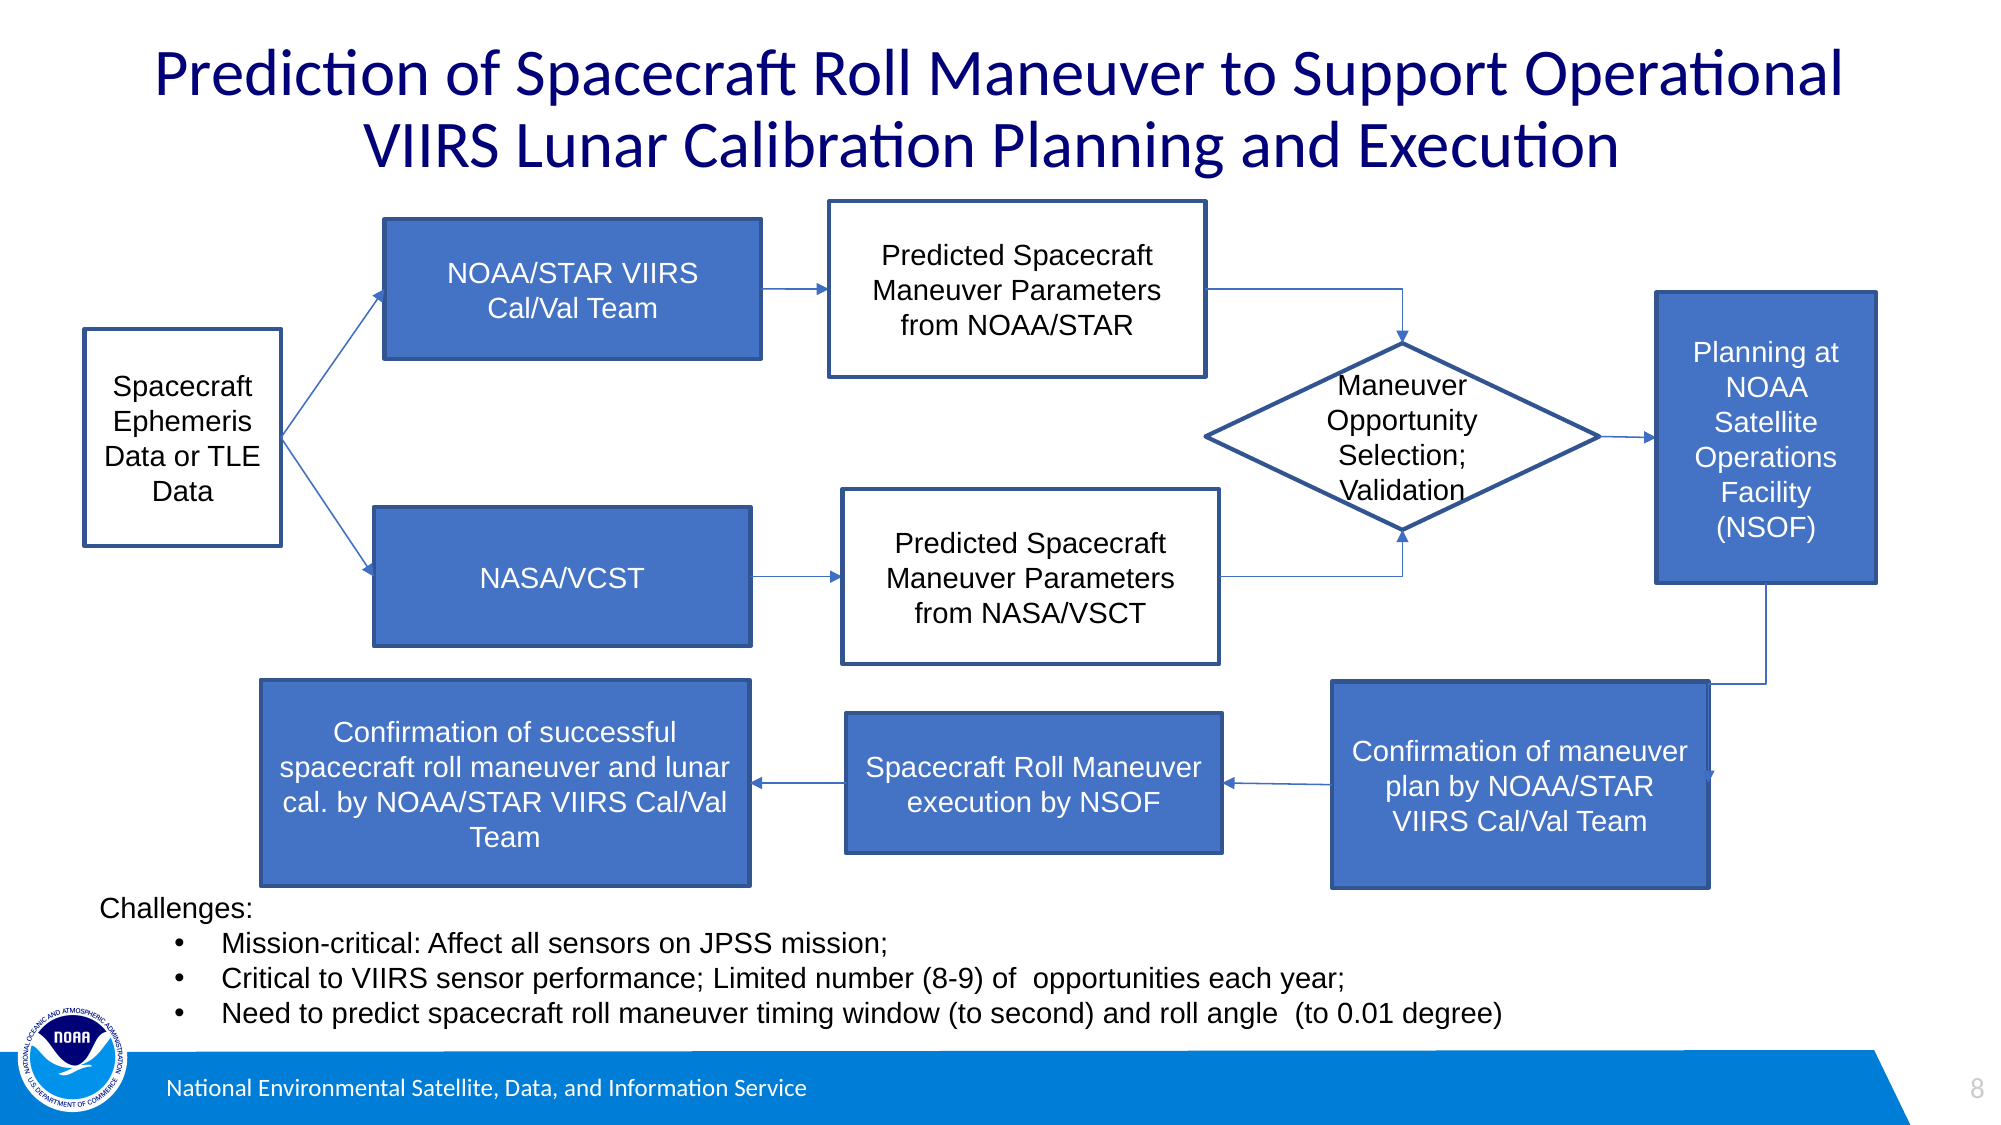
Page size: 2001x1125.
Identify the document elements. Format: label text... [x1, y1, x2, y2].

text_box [280, 437, 375, 577]
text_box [280, 288, 385, 438]
text_box Confirmation of maneuver plan by NOAA/STAR VIIRS Cal/Val Team [1330, 679, 1711, 890]
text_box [1218, 529, 1403, 577]
text_box Planning at NOAA Satellite Operations Facility (NSOF) [1654, 290, 1878, 585]
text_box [1637, 654, 1838, 713]
text_box NOAA/STAR VIIRS Cal/Val Team [382, 217, 763, 361]
title Prediction of Spacecraft Roll Maneuver to Support Operational VIIRS Lunar Calibration Planning and Execution [137, 59, 1863, 161]
text_box Challenges: Mission-critical: Affect all sensors on JPSS mission; Critical to VIIRS sensor performance; Limited number (8-9) of opportunities each year; Need to predict spacecraft roll maneuver timing window (to second) and roll angle (to 0.01 degree) [84, 882, 1890, 1037]
text_box Spacecraft Roll Maneuver execution by NSOF [844, 711, 1224, 855]
picture [21, 1006, 124, 1109]
text_box Maneuver Opportunity Selection; Validation [1203, 343, 1601, 532]
text_box Confirmation of successful spacecraft roll maneuver and lunar cal. by NOAA/STAR VIIRS Cal/Val Team [259, 678, 752, 888]
text_box NASA/VCST [372, 505, 753, 648]
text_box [1205, 288, 1403, 344]
text_box Predicted Spacecraft Maneuver Parameters from NOAA/STAR [827, 199, 1208, 379]
text_box Predicted Spacecraft Maneuver Parameters from NASA/VSCT [840, 487, 1221, 666]
text_box Spacecraft Ephemeris Data or TLE Data [82, 327, 275, 548]
